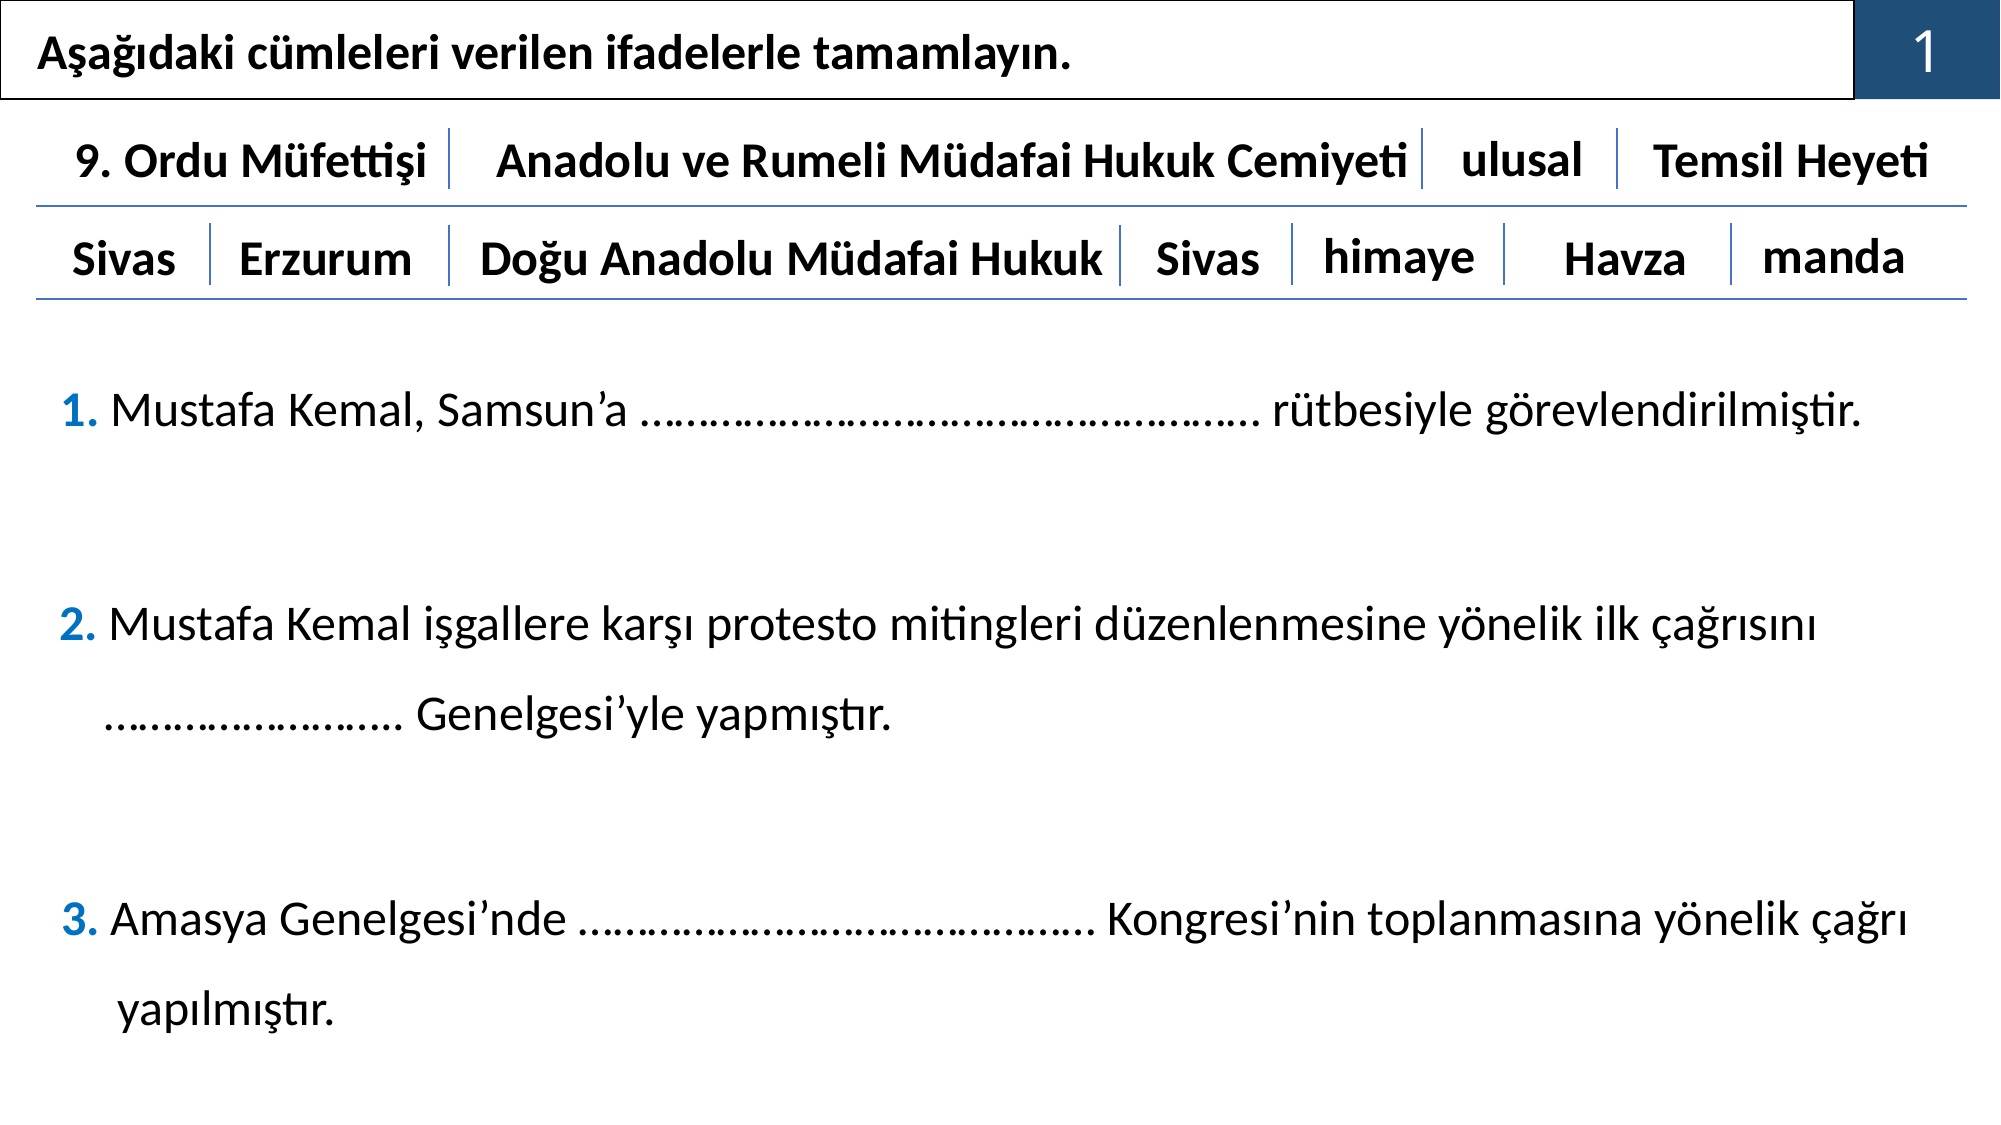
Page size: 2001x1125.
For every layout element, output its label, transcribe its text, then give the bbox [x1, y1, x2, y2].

text_box himaye [1308, 216, 1491, 292]
text_box Sivas [1142, 217, 1276, 293]
text_box manda [1748, 216, 1922, 291]
text_box Doğu Anadolu Müdafai Hukuk [465, 217, 1119, 293]
text_box Erzurum [224, 217, 429, 293]
text_box 9. Ordu Müfettişi [60, 120, 443, 196]
text_box 2. Mustafa Kemal işgallere karşı protesto mitingleri düzenlenmesine yönelik ilk çağrısını …………………….. Genelgesi’yle yapmıştır. [44, 552, 1834, 748]
text_box Anadolu ve Rumeli Müdafai Hukuk Cemiyeti [481, 120, 1425, 196]
text_box 3. Amasya Genelgesi’nde ……………………………………… Kongresi’nin toplanmasına yönelik çağrı yapılmıştır. [46, 848, 1925, 1044]
text_box Aşağıdaki cümleleri verilen ifadelerle tamamlayın. [0, 0, 1855, 100]
text_box ulusal [1446, 119, 1600, 194]
text_box 1. Mustafa Kemal, Samsun’a ……………………………………………… rütbesiyle görevlendirilmiştir. [46, 368, 1890, 444]
text_box Havza [1550, 217, 1703, 293]
text_box Sivas [57, 217, 192, 293]
text_box 1 [1855, 0, 2000, 100]
text_box Temsil Heyeti [1639, 120, 1945, 196]
